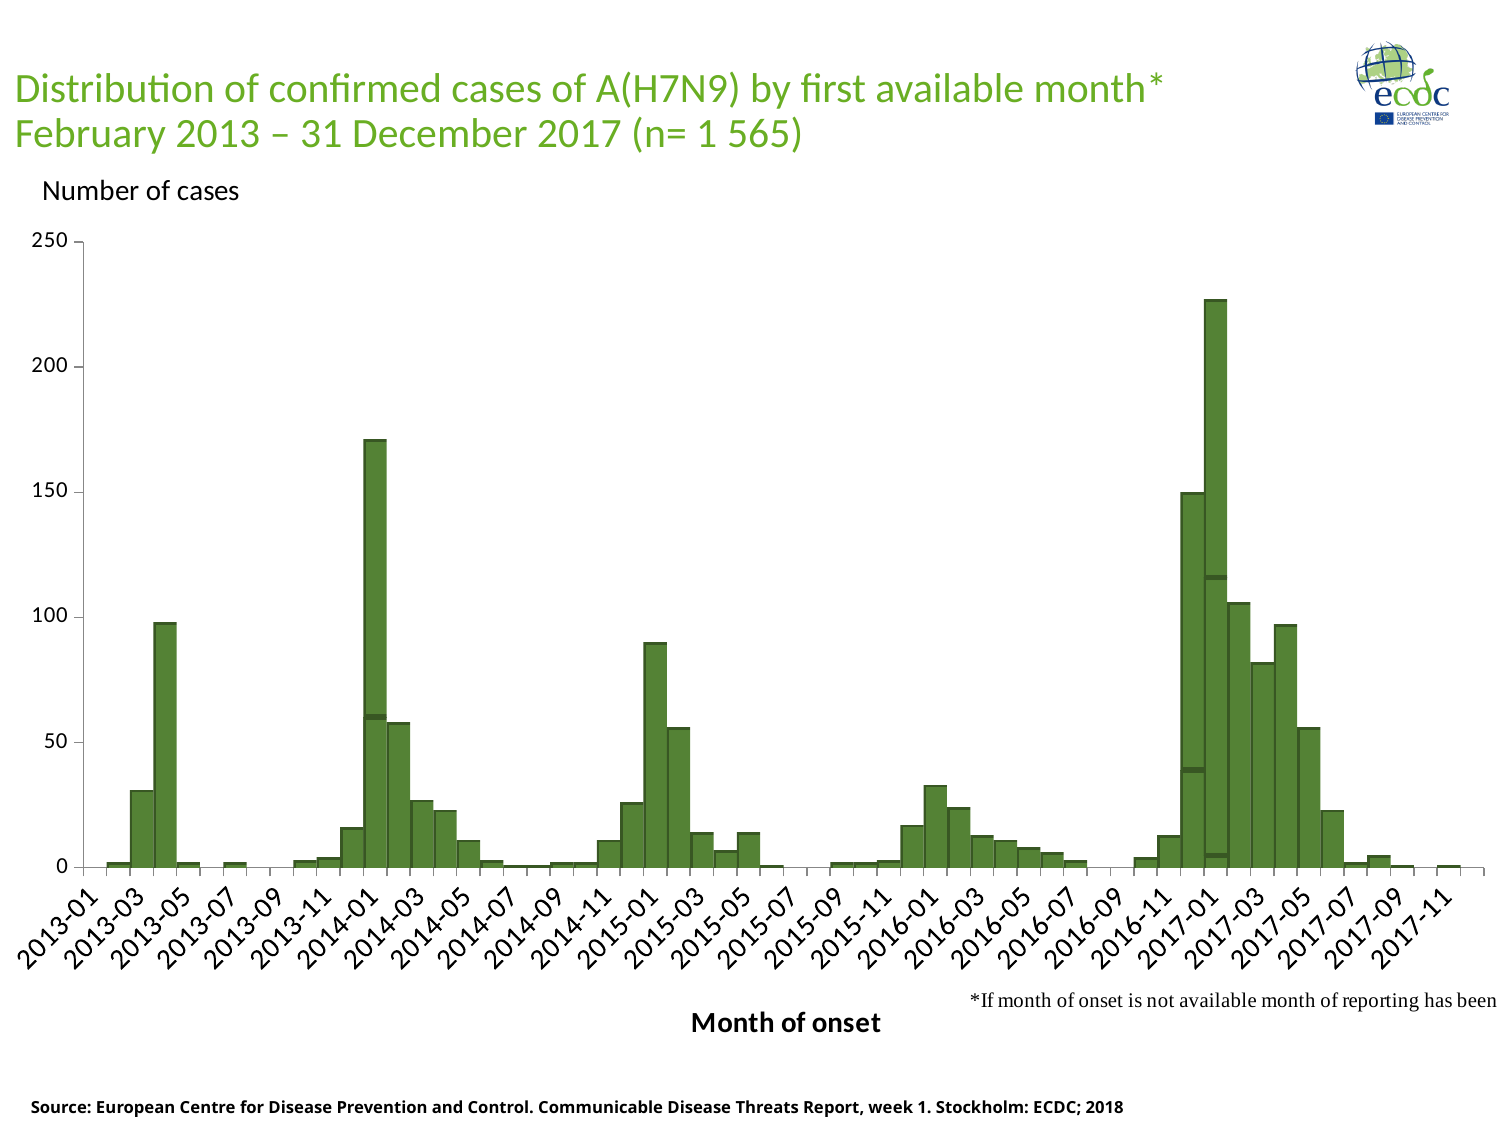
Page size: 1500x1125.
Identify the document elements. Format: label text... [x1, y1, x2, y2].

picture [1355, 41, 1449, 125]
chart [11, 165, 1500, 1084]
text_box Distribution of confirmed cases of A(H7N9) by first available month* February 2013 – 31 December 2017 (n= 1 565) [0, 59, 1420, 165]
